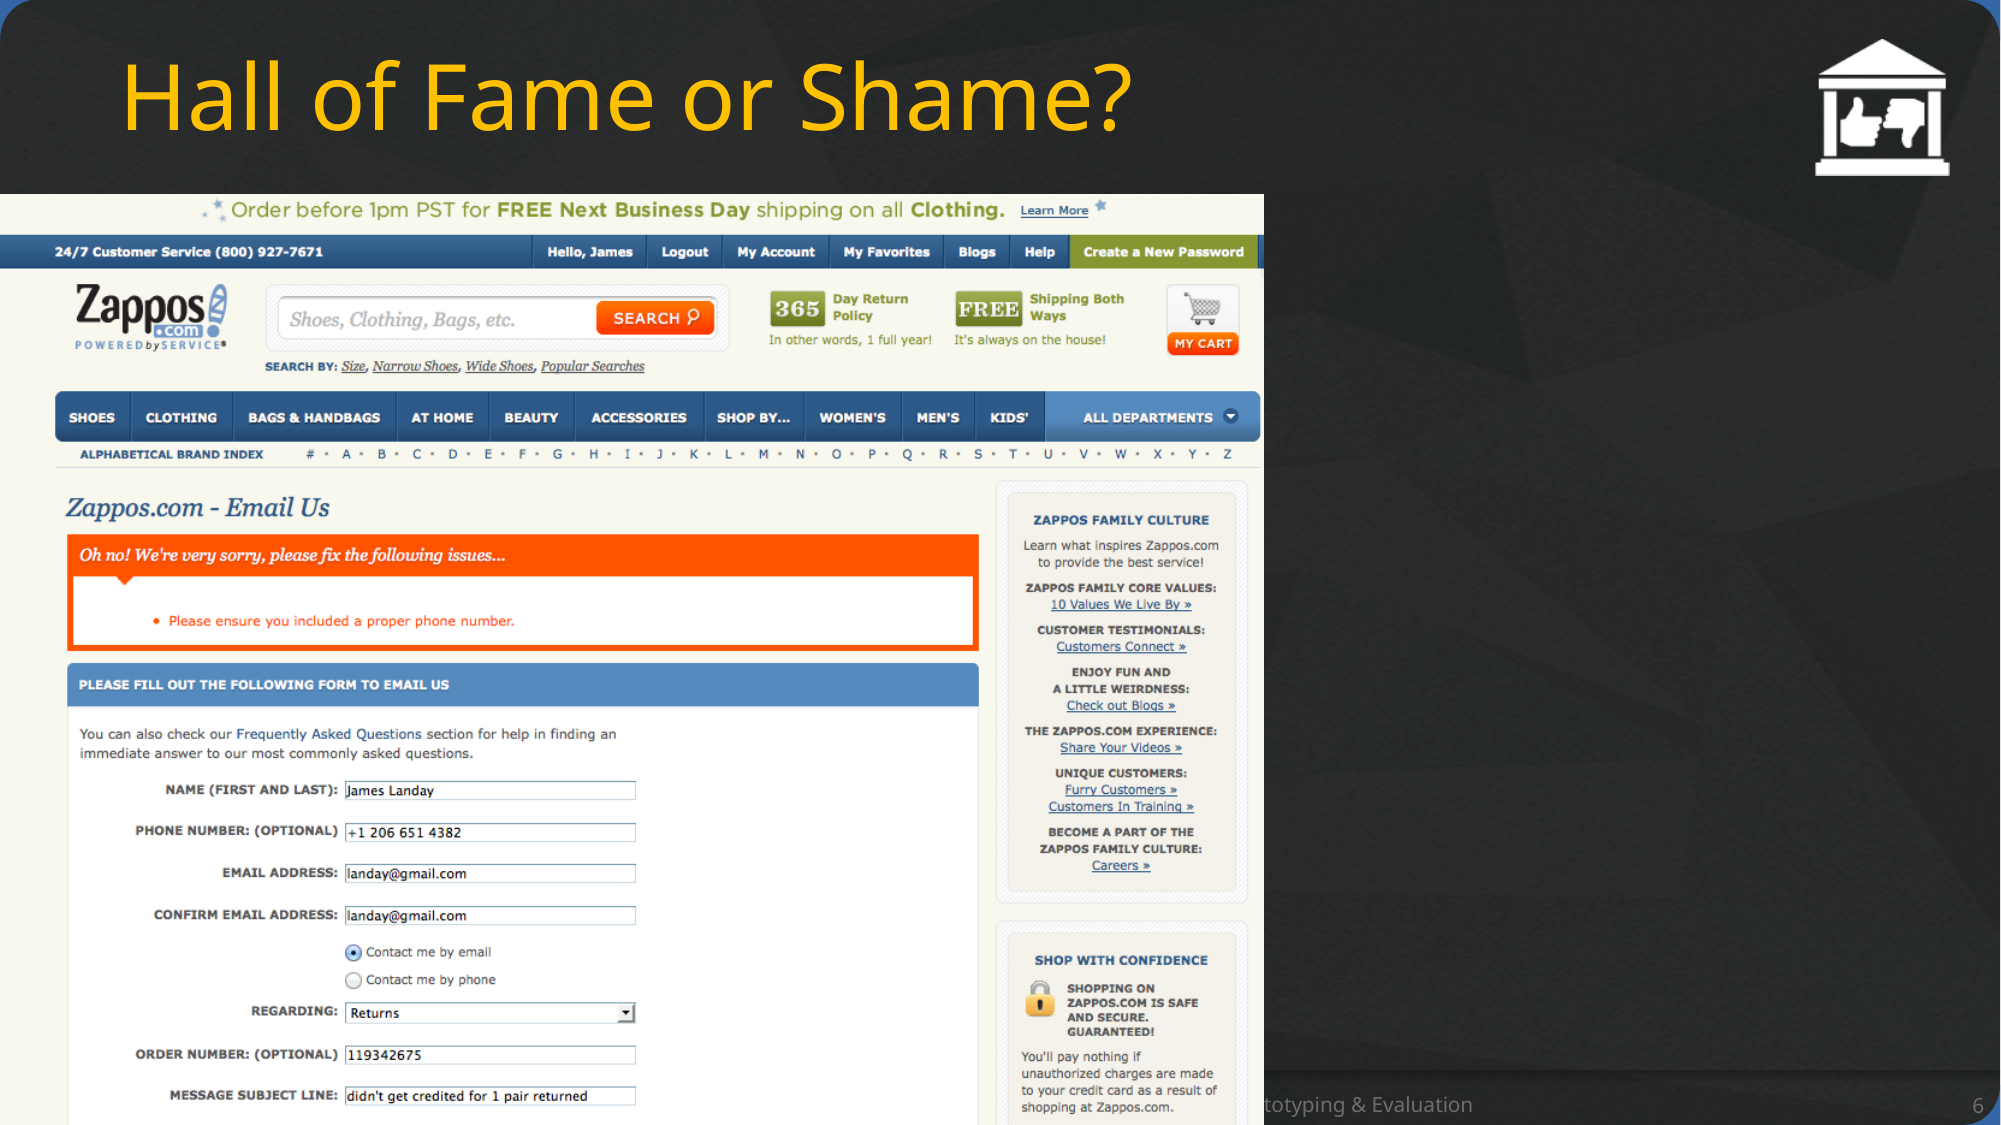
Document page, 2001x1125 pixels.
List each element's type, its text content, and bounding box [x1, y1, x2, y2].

slide_number 6 [1782, 1085, 2000, 1125]
title Hall of Fame or Shame? [104, 0, 2000, 188]
footer dt+UX: Design Thinking for User Experience Design, Prototyping & Evaluation [1268, 1083, 1783, 1125]
picture [1815, 39, 1950, 177]
picture [0, 0, 2001, 1125]
